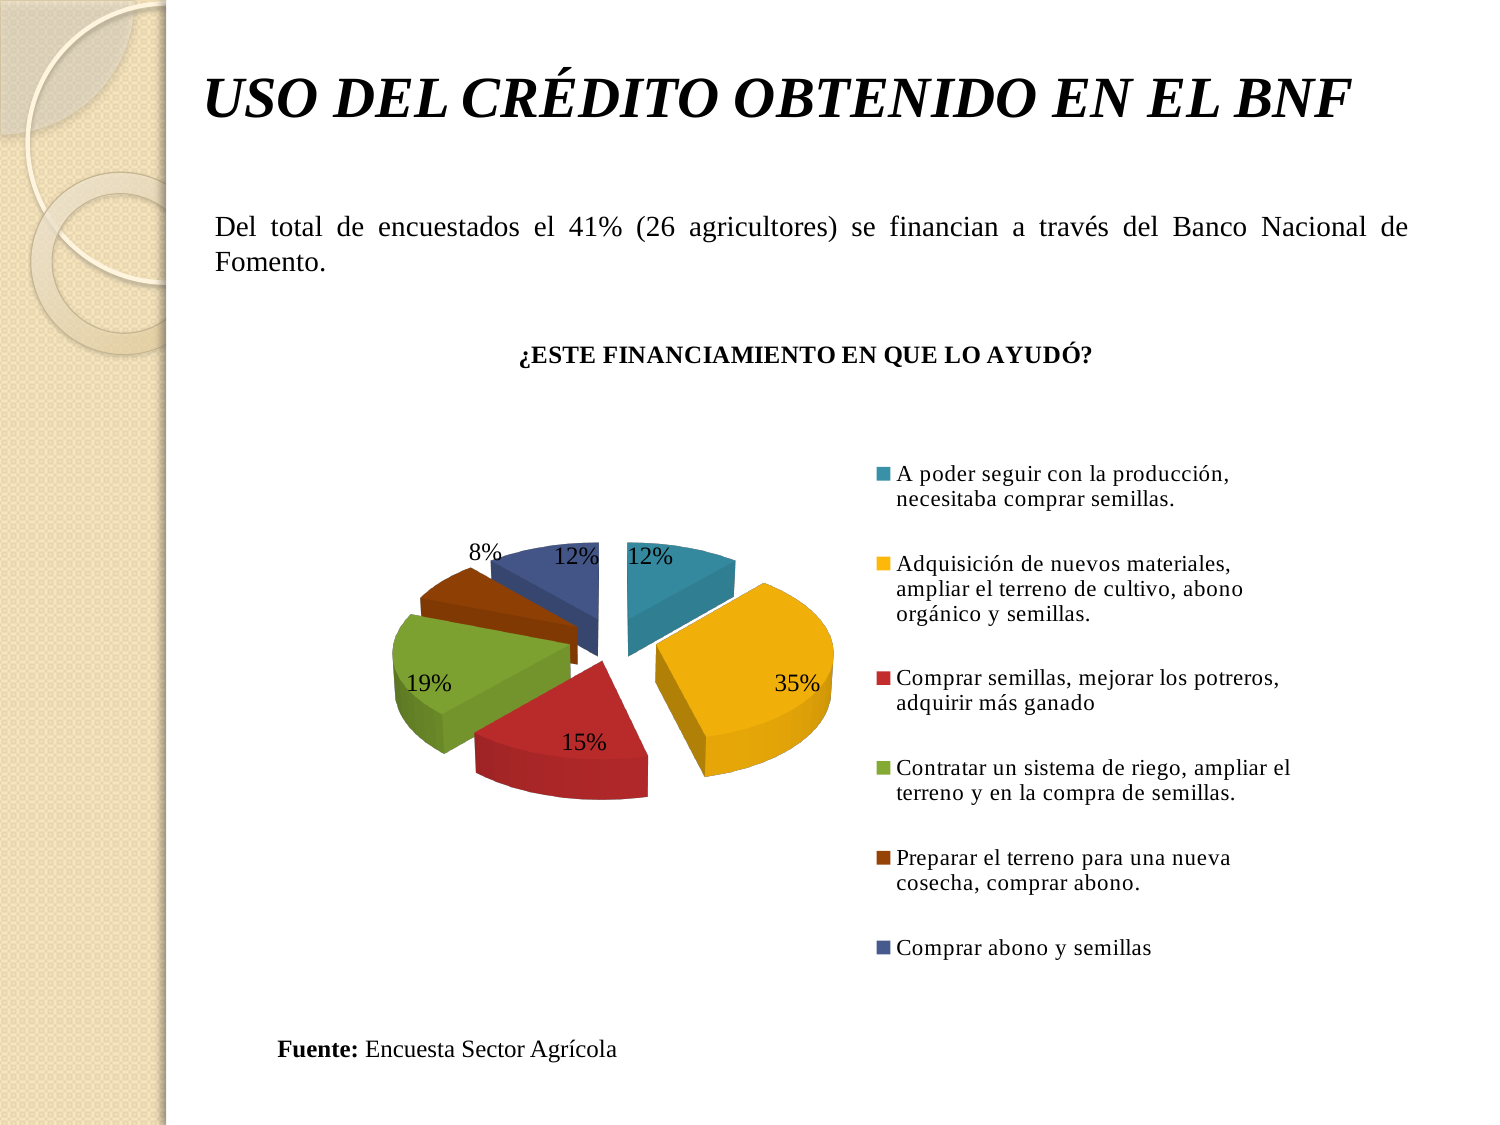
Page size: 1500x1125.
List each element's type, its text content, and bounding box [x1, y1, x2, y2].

title USO DEL CRÉDITO OBTENIDO EN EL BNF [170, 0, 1400, 188]
text_box Fuente: Encuesta Sector Agrícola [262, 1025, 663, 1070]
text_box Del total de encuestados el 41% (26 agricultores) se financian a través del Banco Nacional de Fomento. [200, 199, 1425, 285]
chart [299, 312, 1313, 1001]
